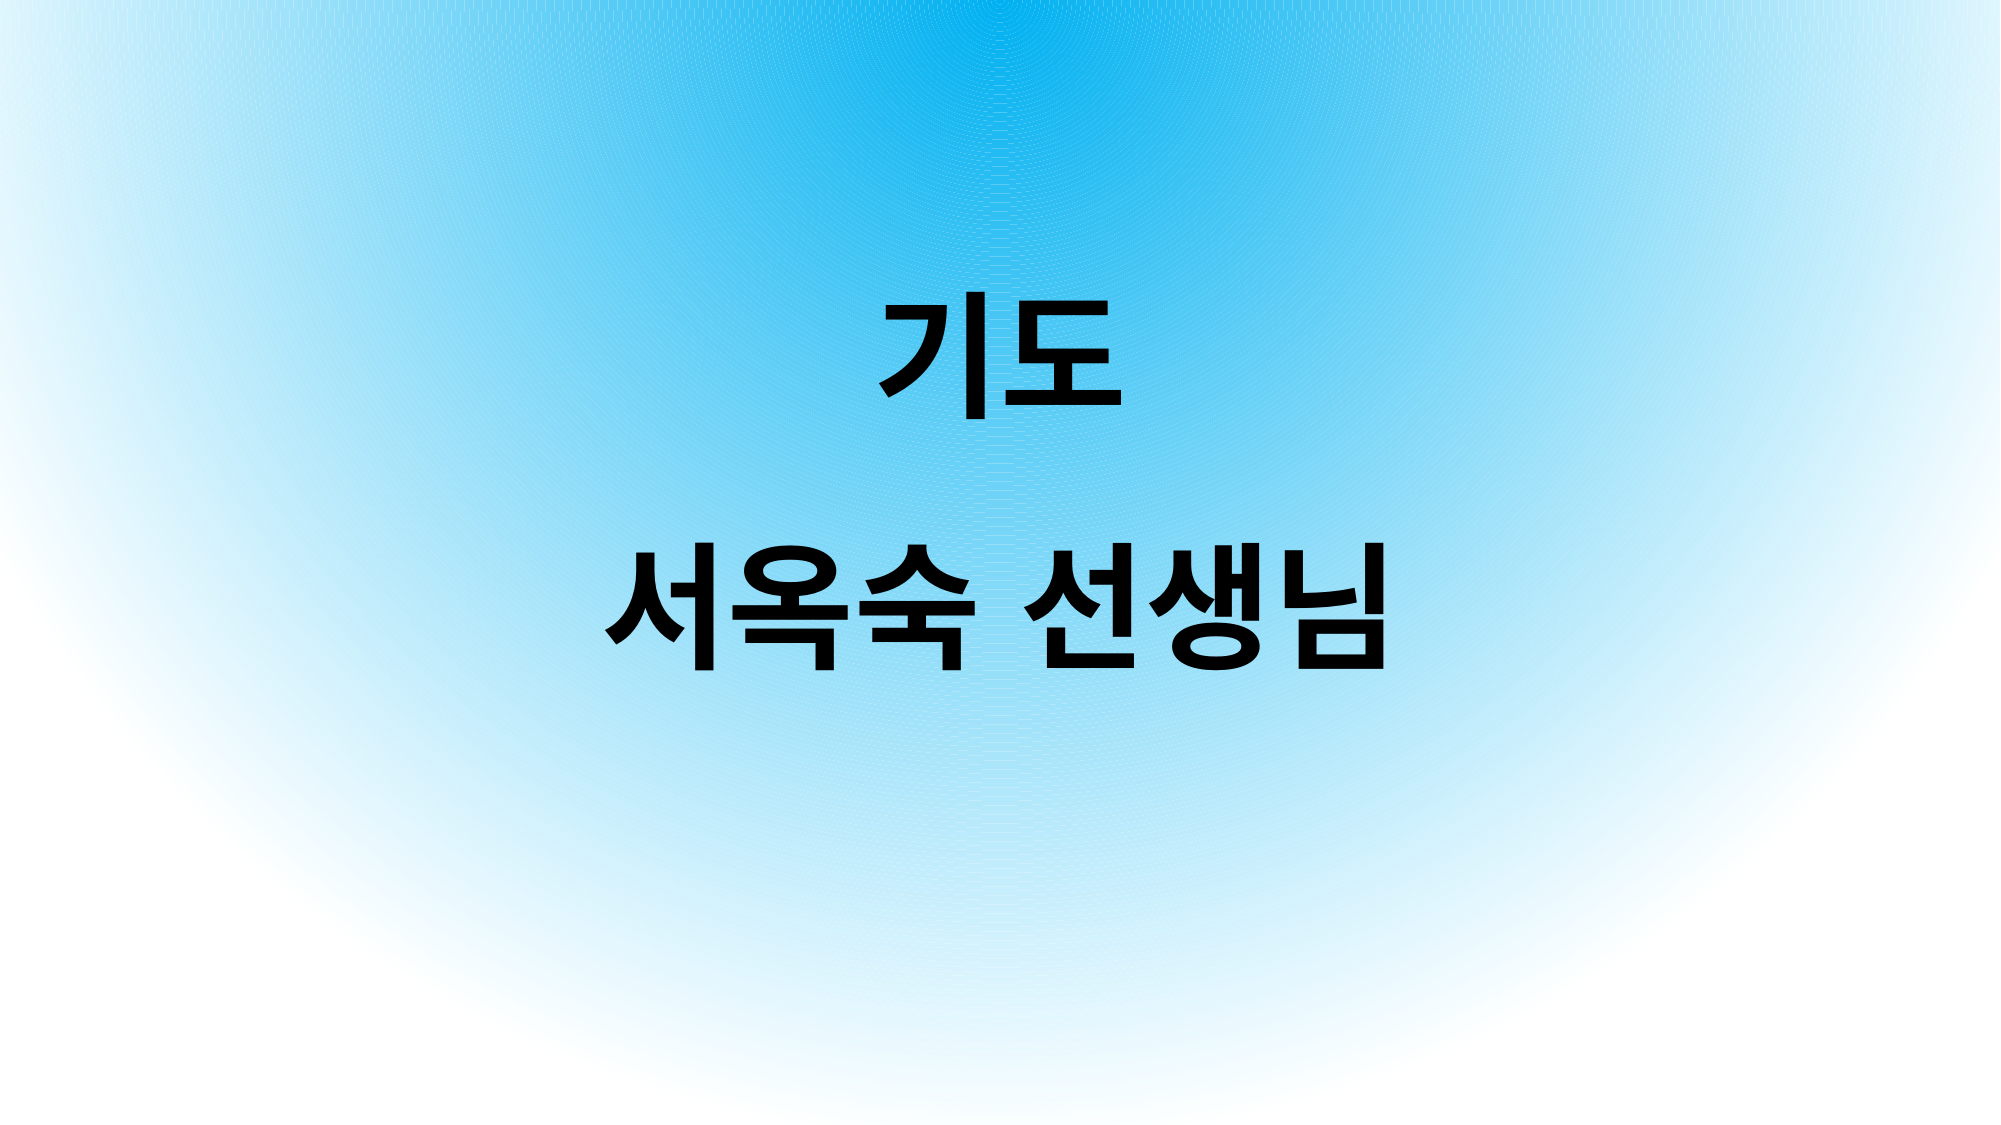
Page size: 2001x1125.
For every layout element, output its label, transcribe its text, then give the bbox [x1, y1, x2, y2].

list 기도 서옥숙 선생님 [0, 262, 2000, 1005]
